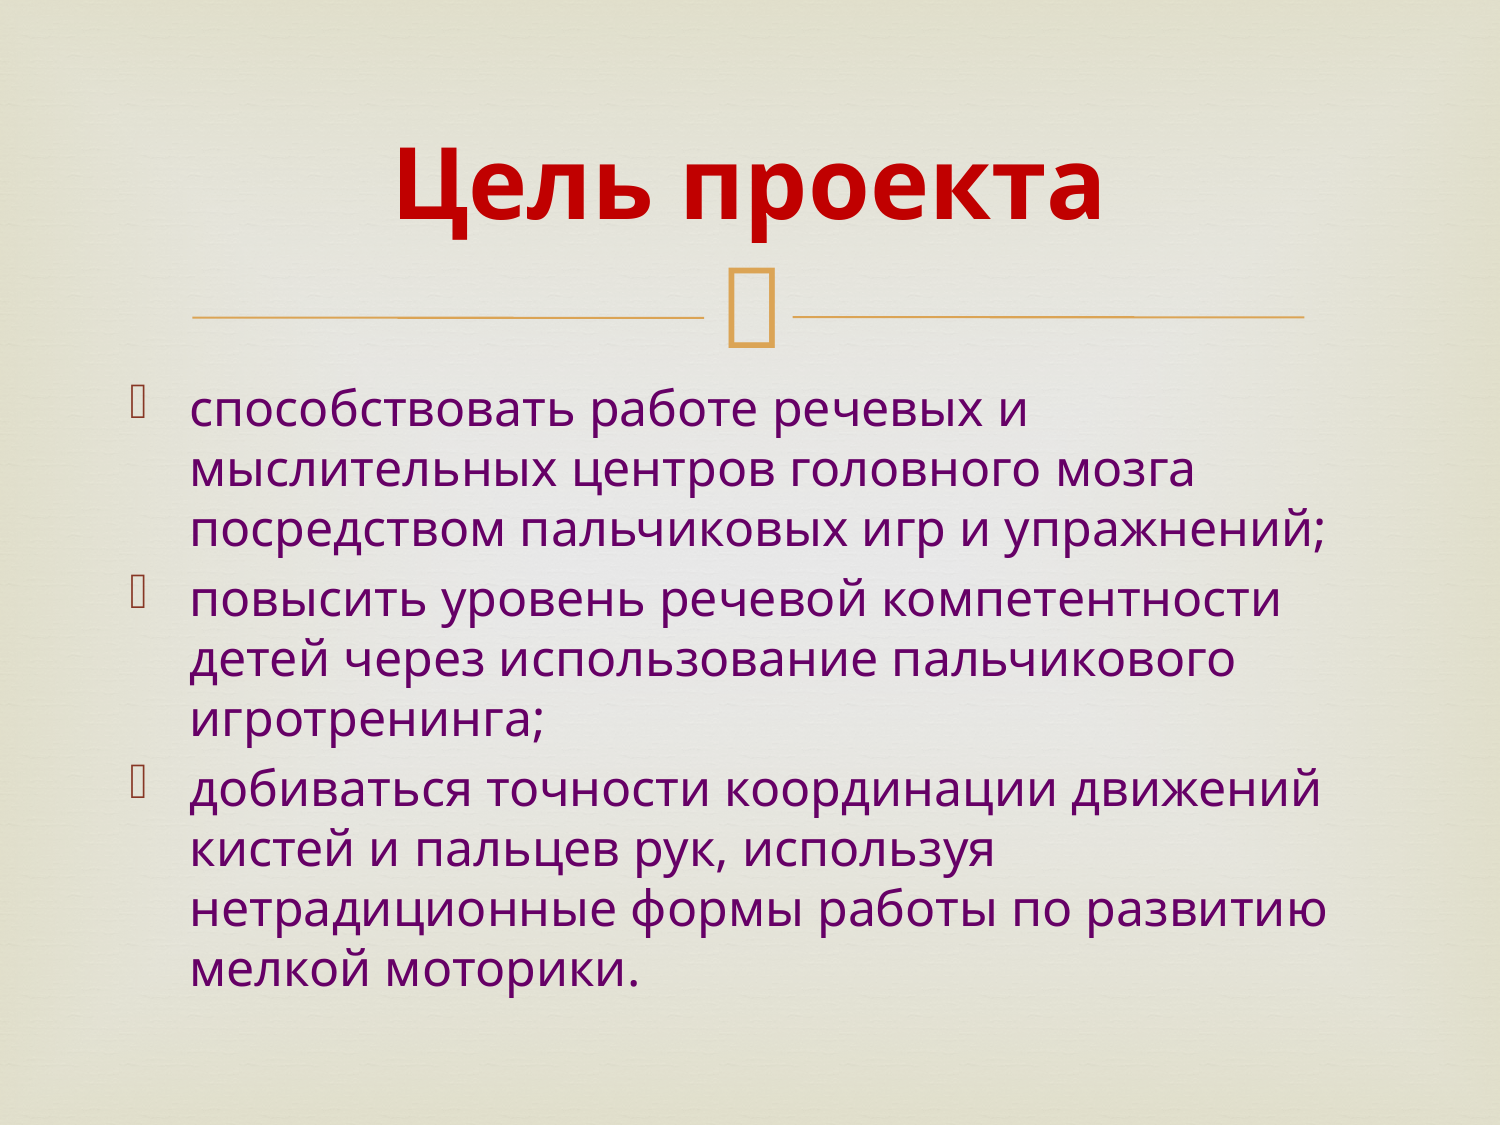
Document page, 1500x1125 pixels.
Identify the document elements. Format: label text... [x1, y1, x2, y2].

title Цель проекта [112, 93, 1386, 267]
list способствовать работе речевых и мыслительных центров головного мозга посредством пальчиковых игр и упражнений; повысить уровень речевой компетентности детей через использование пальчикового игротренинга; добиваться точности координации движений кистей и пальцев рук, используя нетрадиционные формы работы по развитию мелкой моторики. [114, 368, 1386, 1005]
